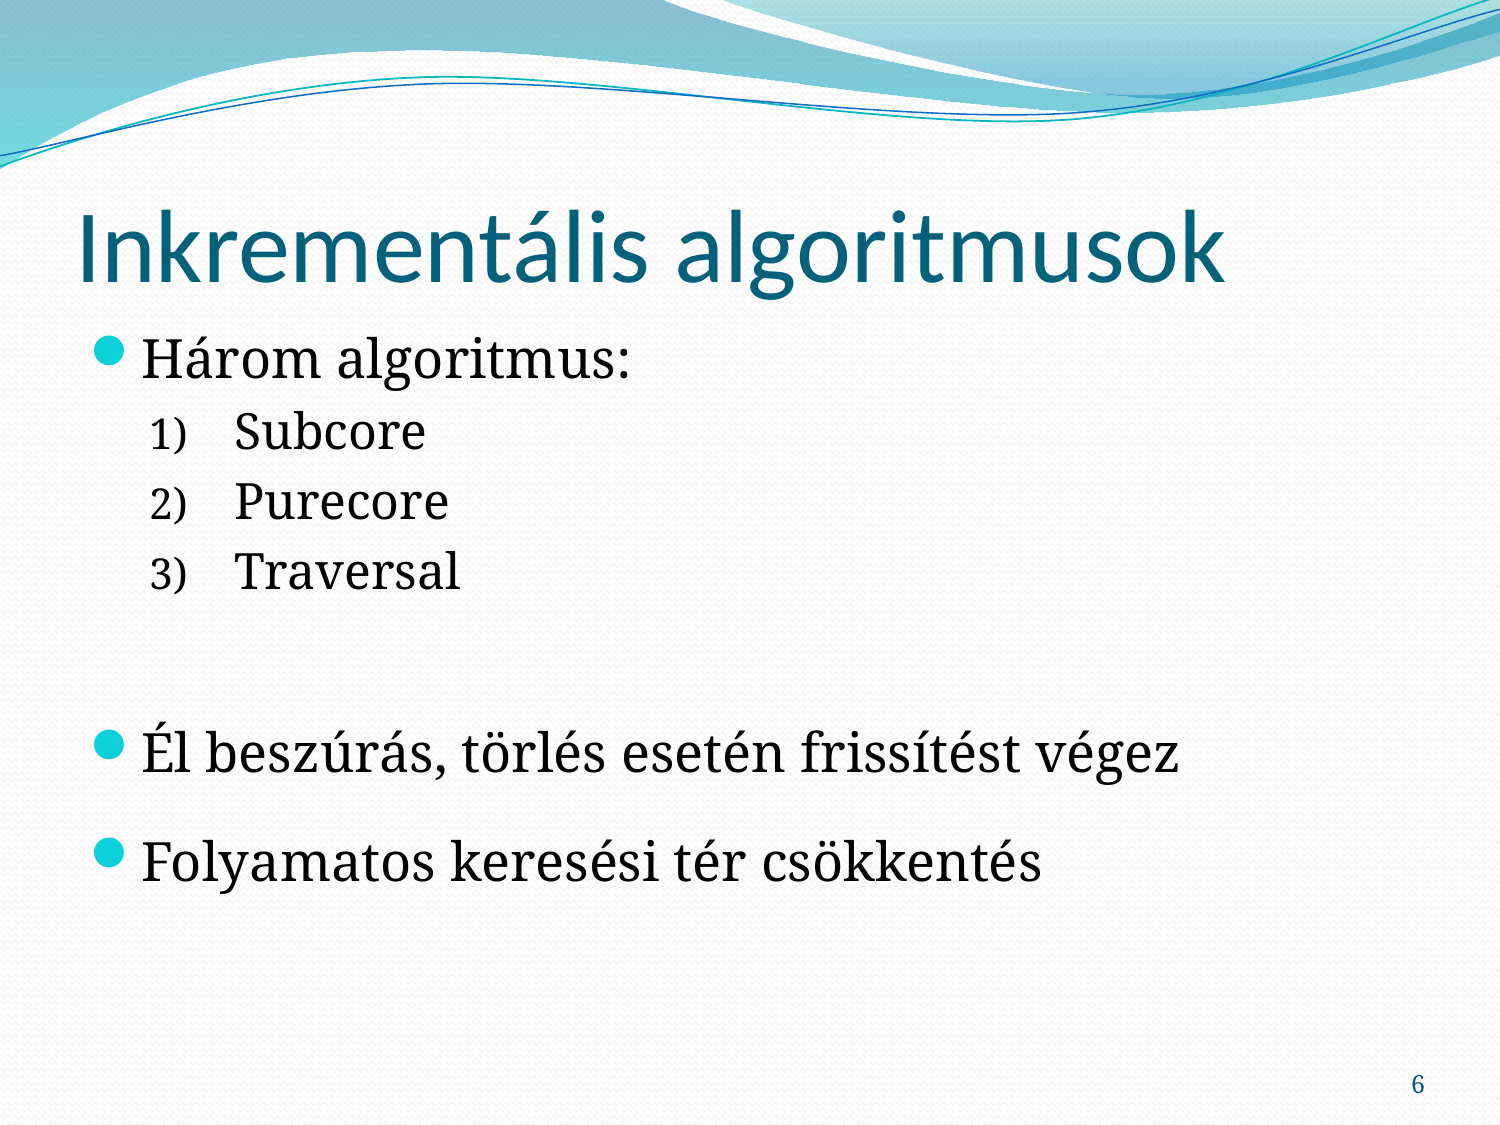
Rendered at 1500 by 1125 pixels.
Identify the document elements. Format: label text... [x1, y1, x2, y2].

slide_number 6 [1299, 1042, 1425, 1103]
title Inkrementális algoritmusok [75, 115, 1425, 303]
list Három algoritmus: Subcore Purecore Traversal Él beszúrás, törlés esetén frissítést végez Folyamatos keresési tér csökkentés [75, 317, 1425, 1038]
